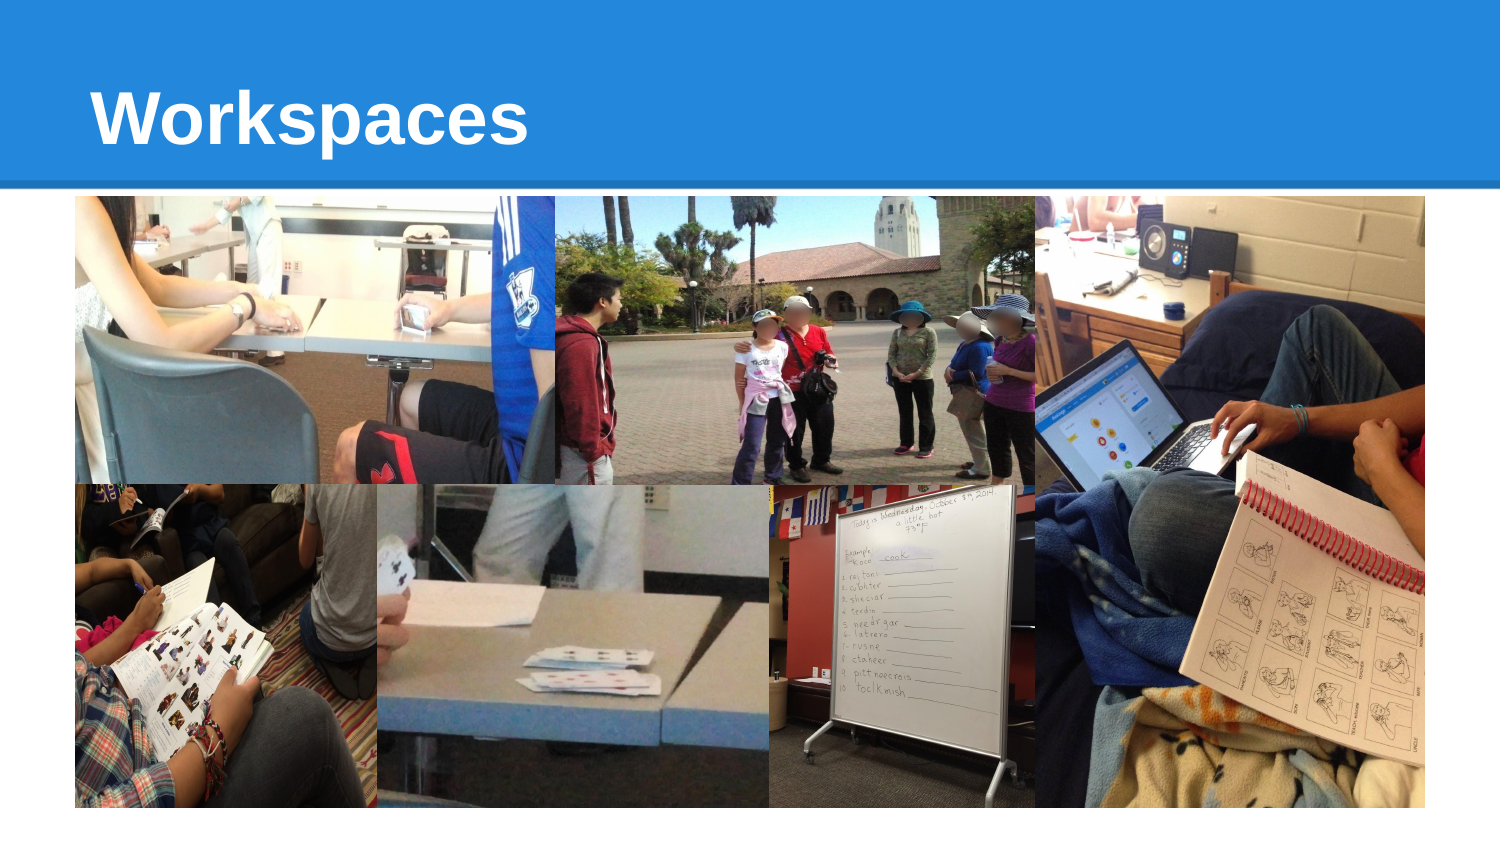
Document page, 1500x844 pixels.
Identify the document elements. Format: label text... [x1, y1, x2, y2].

title Workspaces [75, 33, 1425, 175]
picture [74, 196, 1426, 809]
